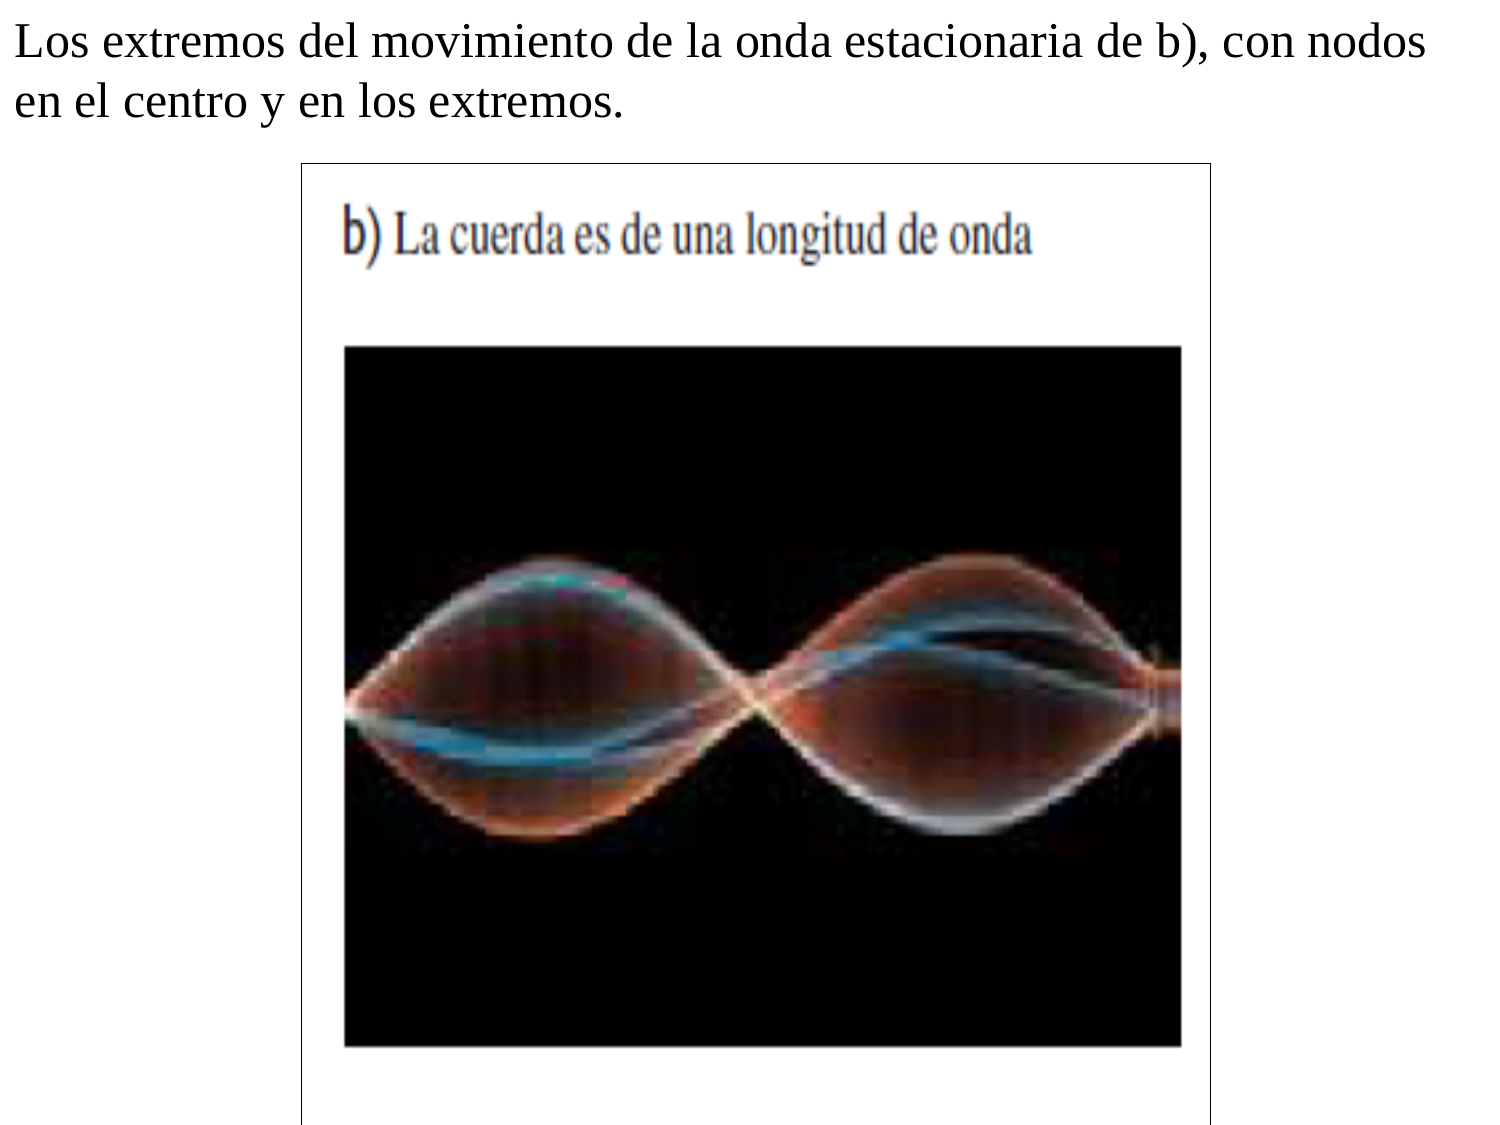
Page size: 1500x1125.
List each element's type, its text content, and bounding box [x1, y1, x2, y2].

text_box Los extremos del movimiento de la onda estacionaria de b), con nodos en el centro y en los extremos. [0, 0, 1500, 136]
picture [300, 163, 1211, 1125]
